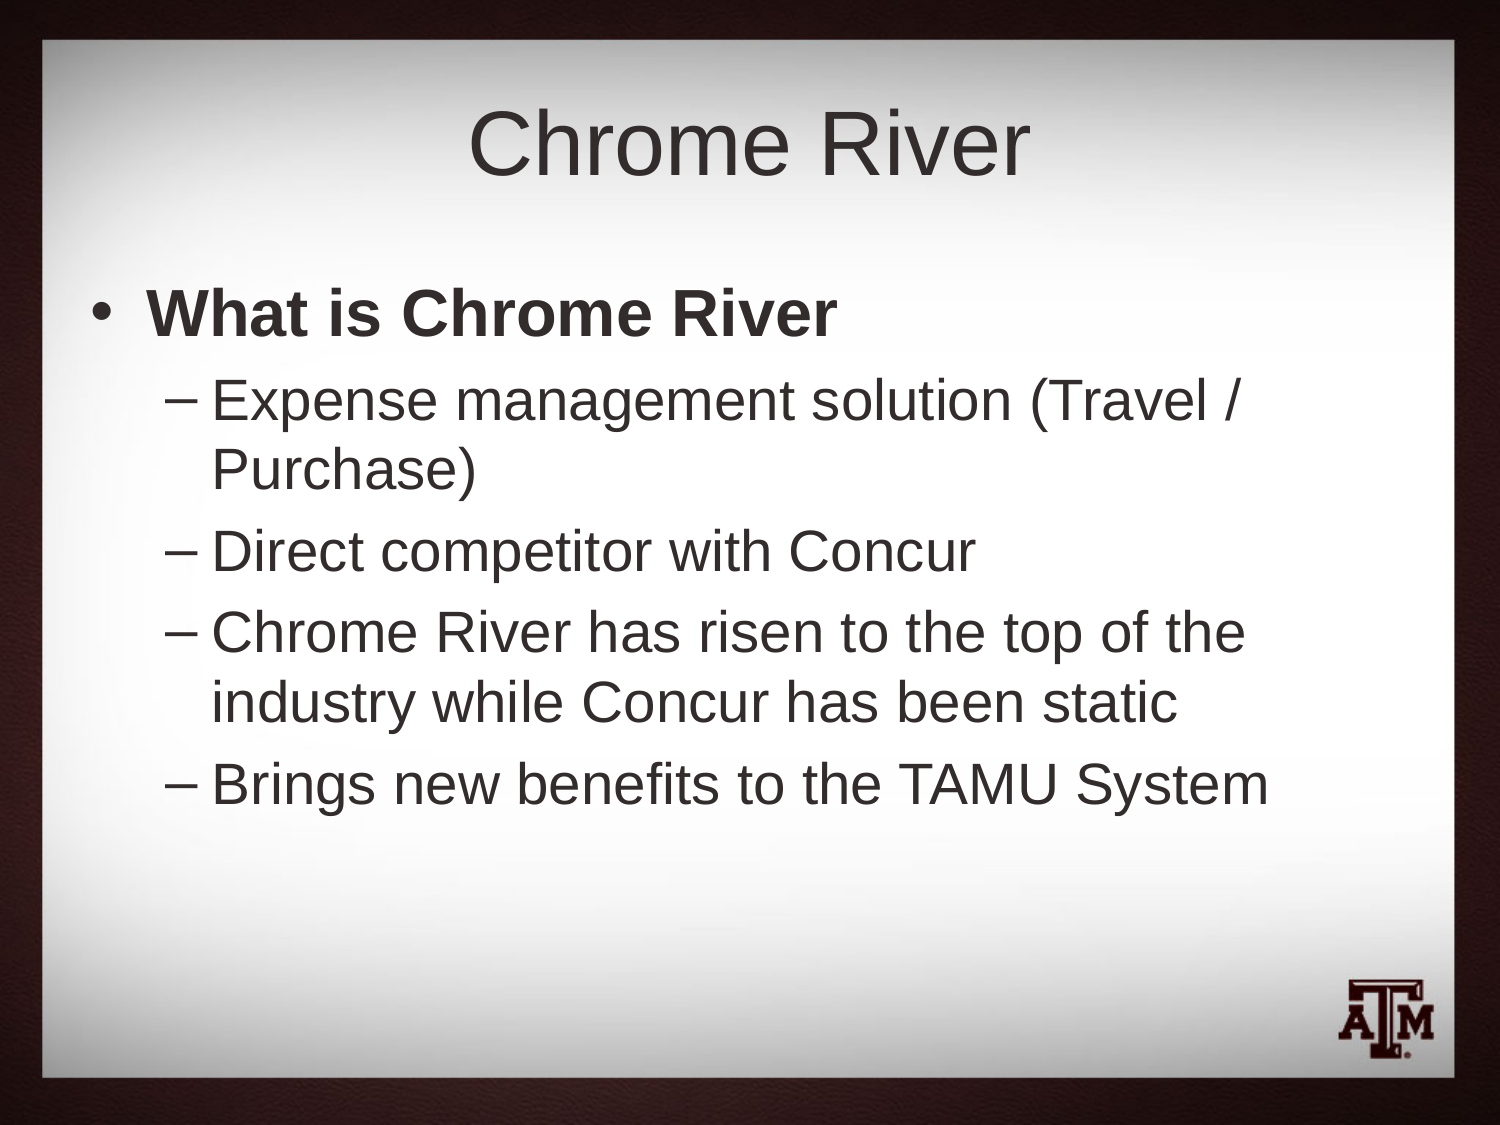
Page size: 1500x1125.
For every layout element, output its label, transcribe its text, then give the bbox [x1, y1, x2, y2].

picture [0, 0, 1500, 1125]
list What is Chrome River Expense management solution (Travel / Purchase) Direct competitor with Concur Chrome River has risen to the top of the industry while Concur has been static Brings new benefits to the TAMU System [75, 262, 1425, 969]
title Chrome River [75, 45, 1425, 233]
